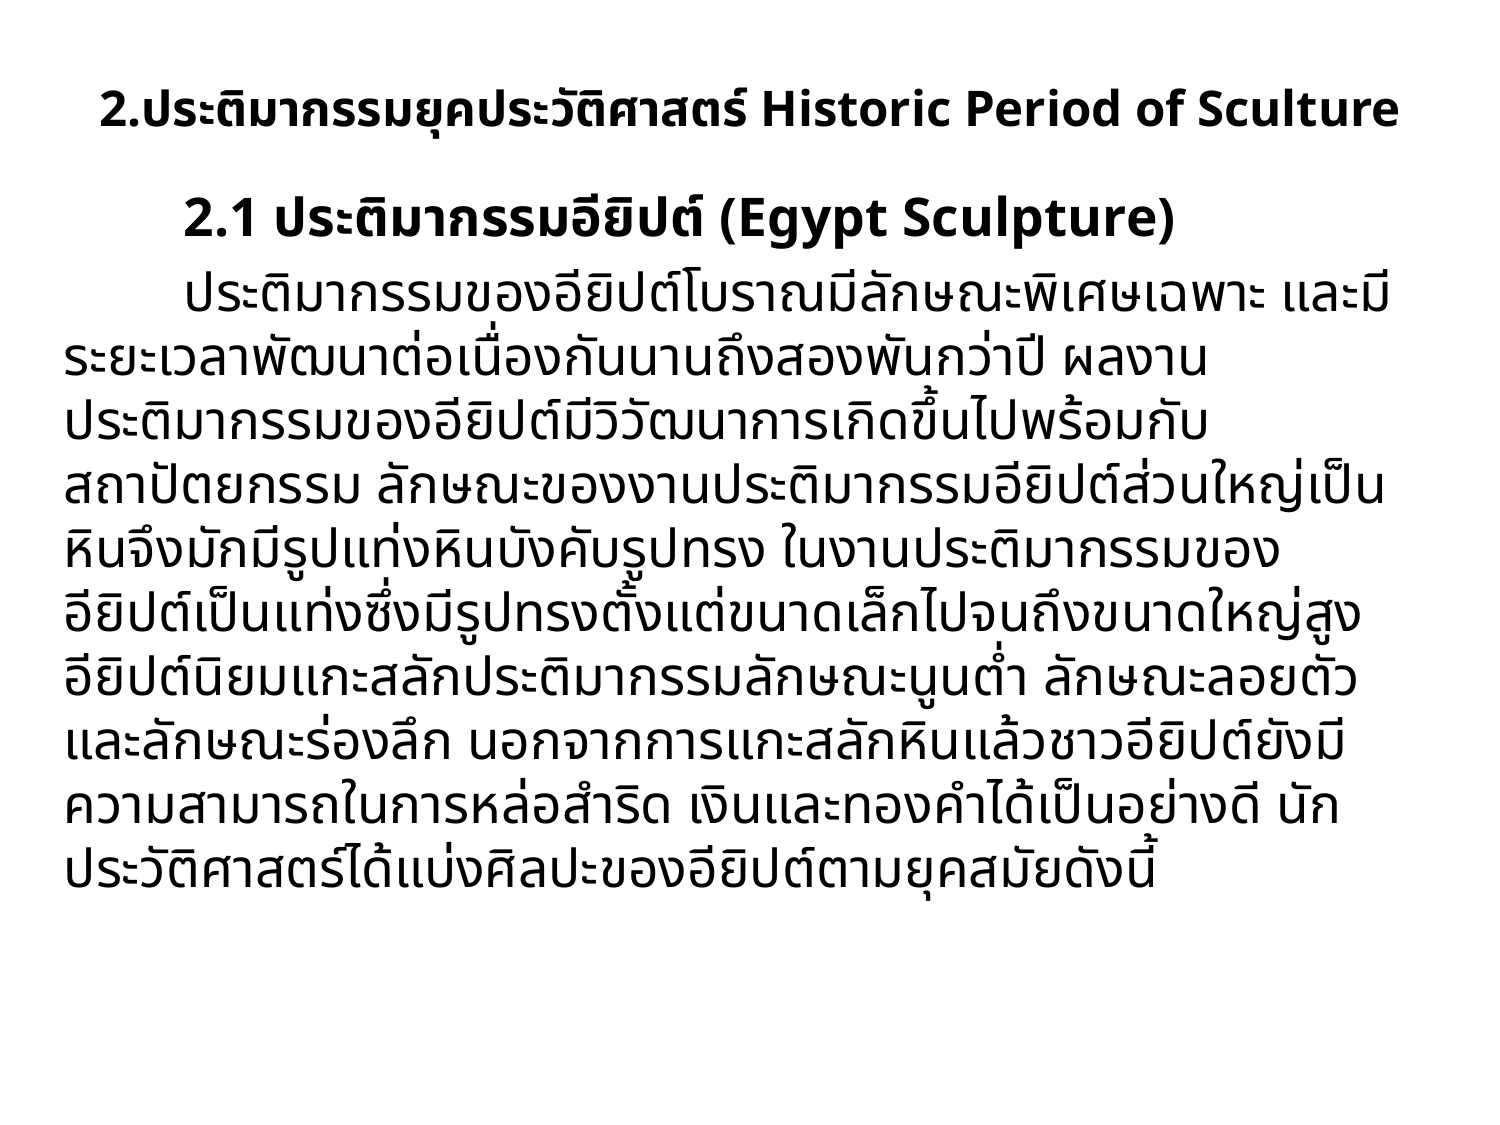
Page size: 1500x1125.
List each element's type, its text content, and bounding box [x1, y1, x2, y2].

list 2.1 ประติมากรรมอียิปต์ (Egypt Sculpture) ประติมากรรมของอียิปต์โบราณมีลักษณะพิเศษเฉพาะ และมีระยะเวลาพัฒนาต่อเนื่องกันนานถึงสองพันกว่าปี ผลงานประติมากรรมของอียิปต์มีวิวัฒนาการเกิดขึ้นไปพร้อมกับสถาปัตยกรรม ลักษณะของงานประติมากรรมอียิปต์ส่วนใหญ่เป็นหินจึงมักมีรูปแท่งหินบังคับรูปทรง ในงานประติมากรรมของอียิปต์เป็นแท่งซึ่งมีรูปทรงตั้งแต่ขนาดเล็กไปจนถึงขนาดใหญ่สูง อียิปต์นิยมแกะสลักประติมากรรมลักษณะนูนต่ำ ลักษณะลอยตัว และลักษณะร่องลึก นอกจากการแกะสลักหินแล้วชาวอียิปต์ยังมีความสามารถในการหล่อสำริด เงินและทองคำได้เป็นอย่างดี นักประวัติศาสตร์ได้แบ่งศิลปะของอียิปต์ตามยุคสมัยดังนี้ [0, 175, 1425, 919]
title 2.ประติมากรรมยุคประวัติศาสตร์ Historic Period of Sculture [75, 45, 1425, 175]
